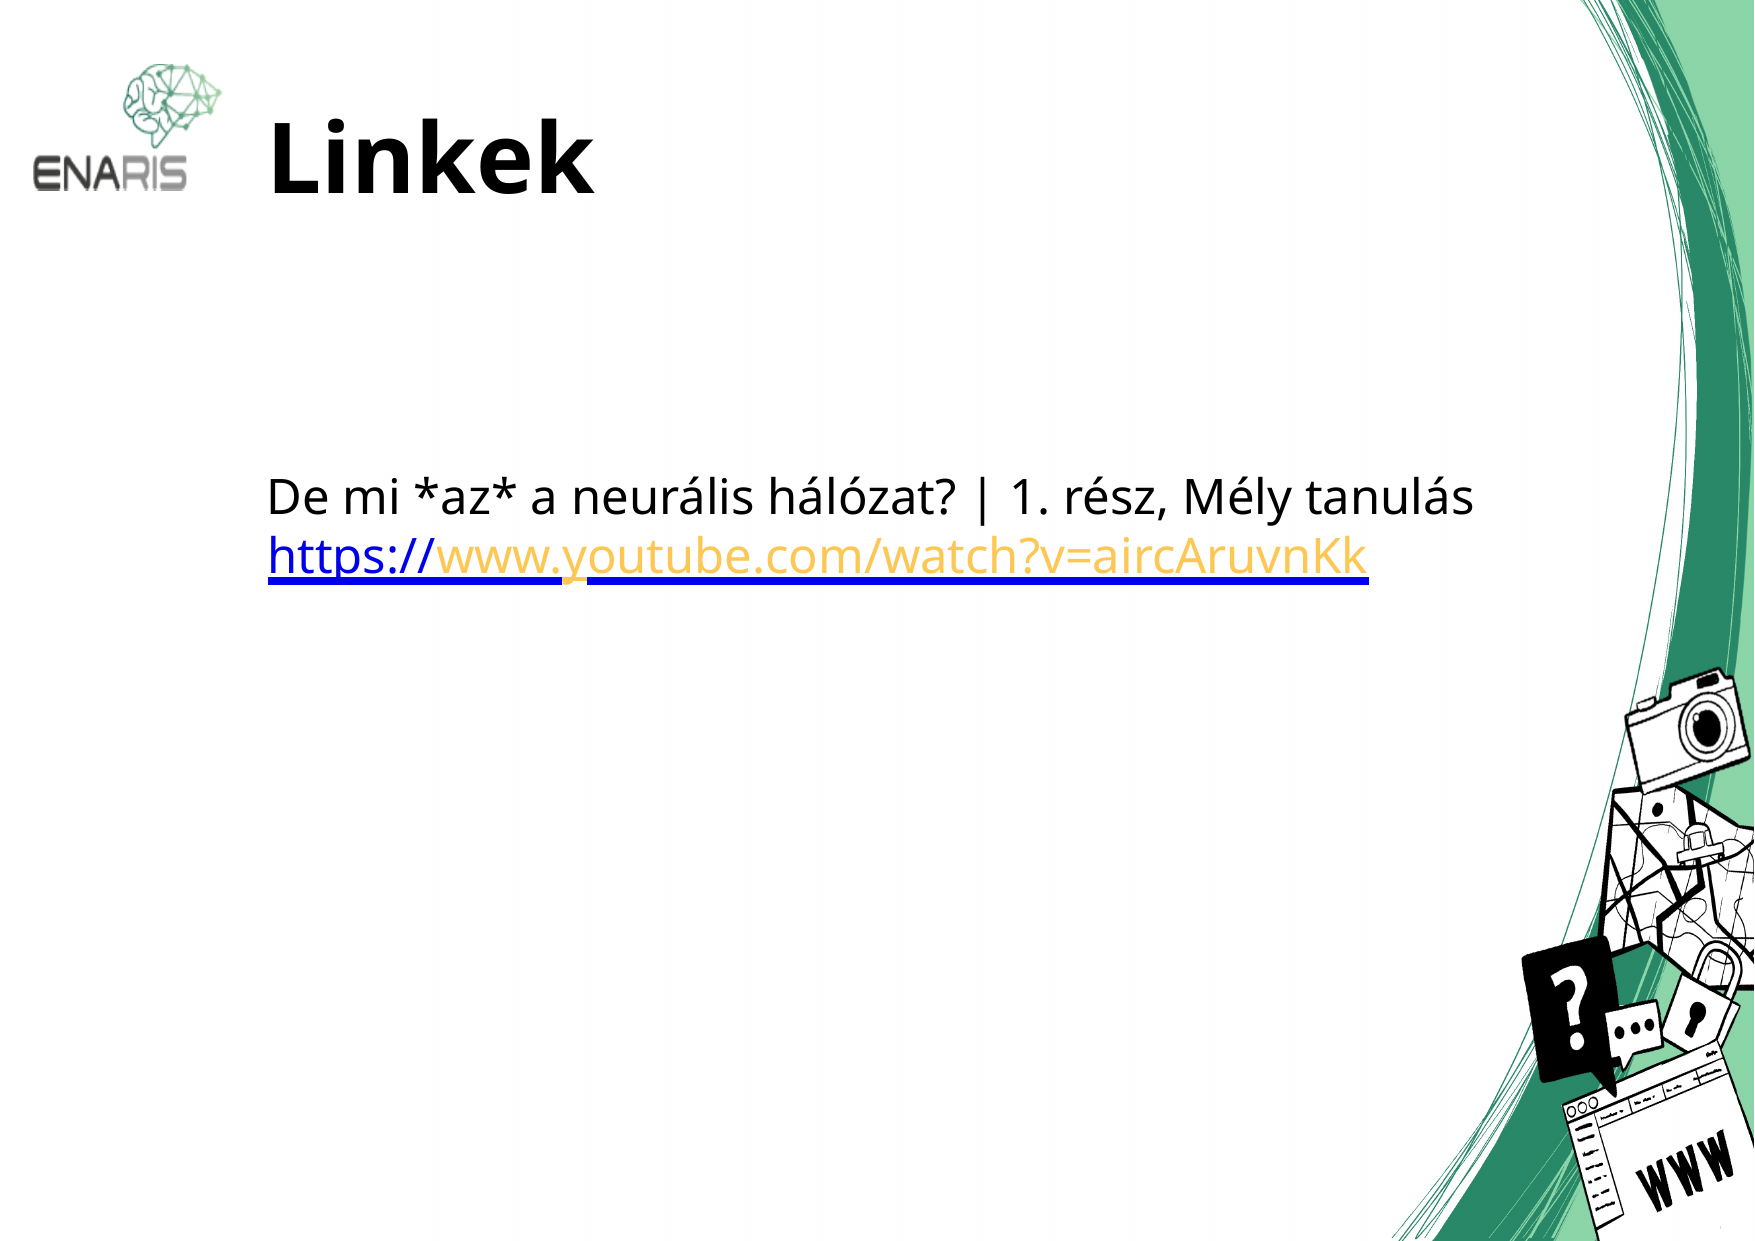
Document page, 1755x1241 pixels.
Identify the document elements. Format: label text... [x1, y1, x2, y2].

picture [358, 0, 1754, 1241]
picture [33, 64, 223, 191]
title Linkek De mi *az* a neurális hálózat? | 1. rész, Mély tanulás https://www.youtube.com/watch?v=aircAruvnKk [264, 56, 1676, 592]
